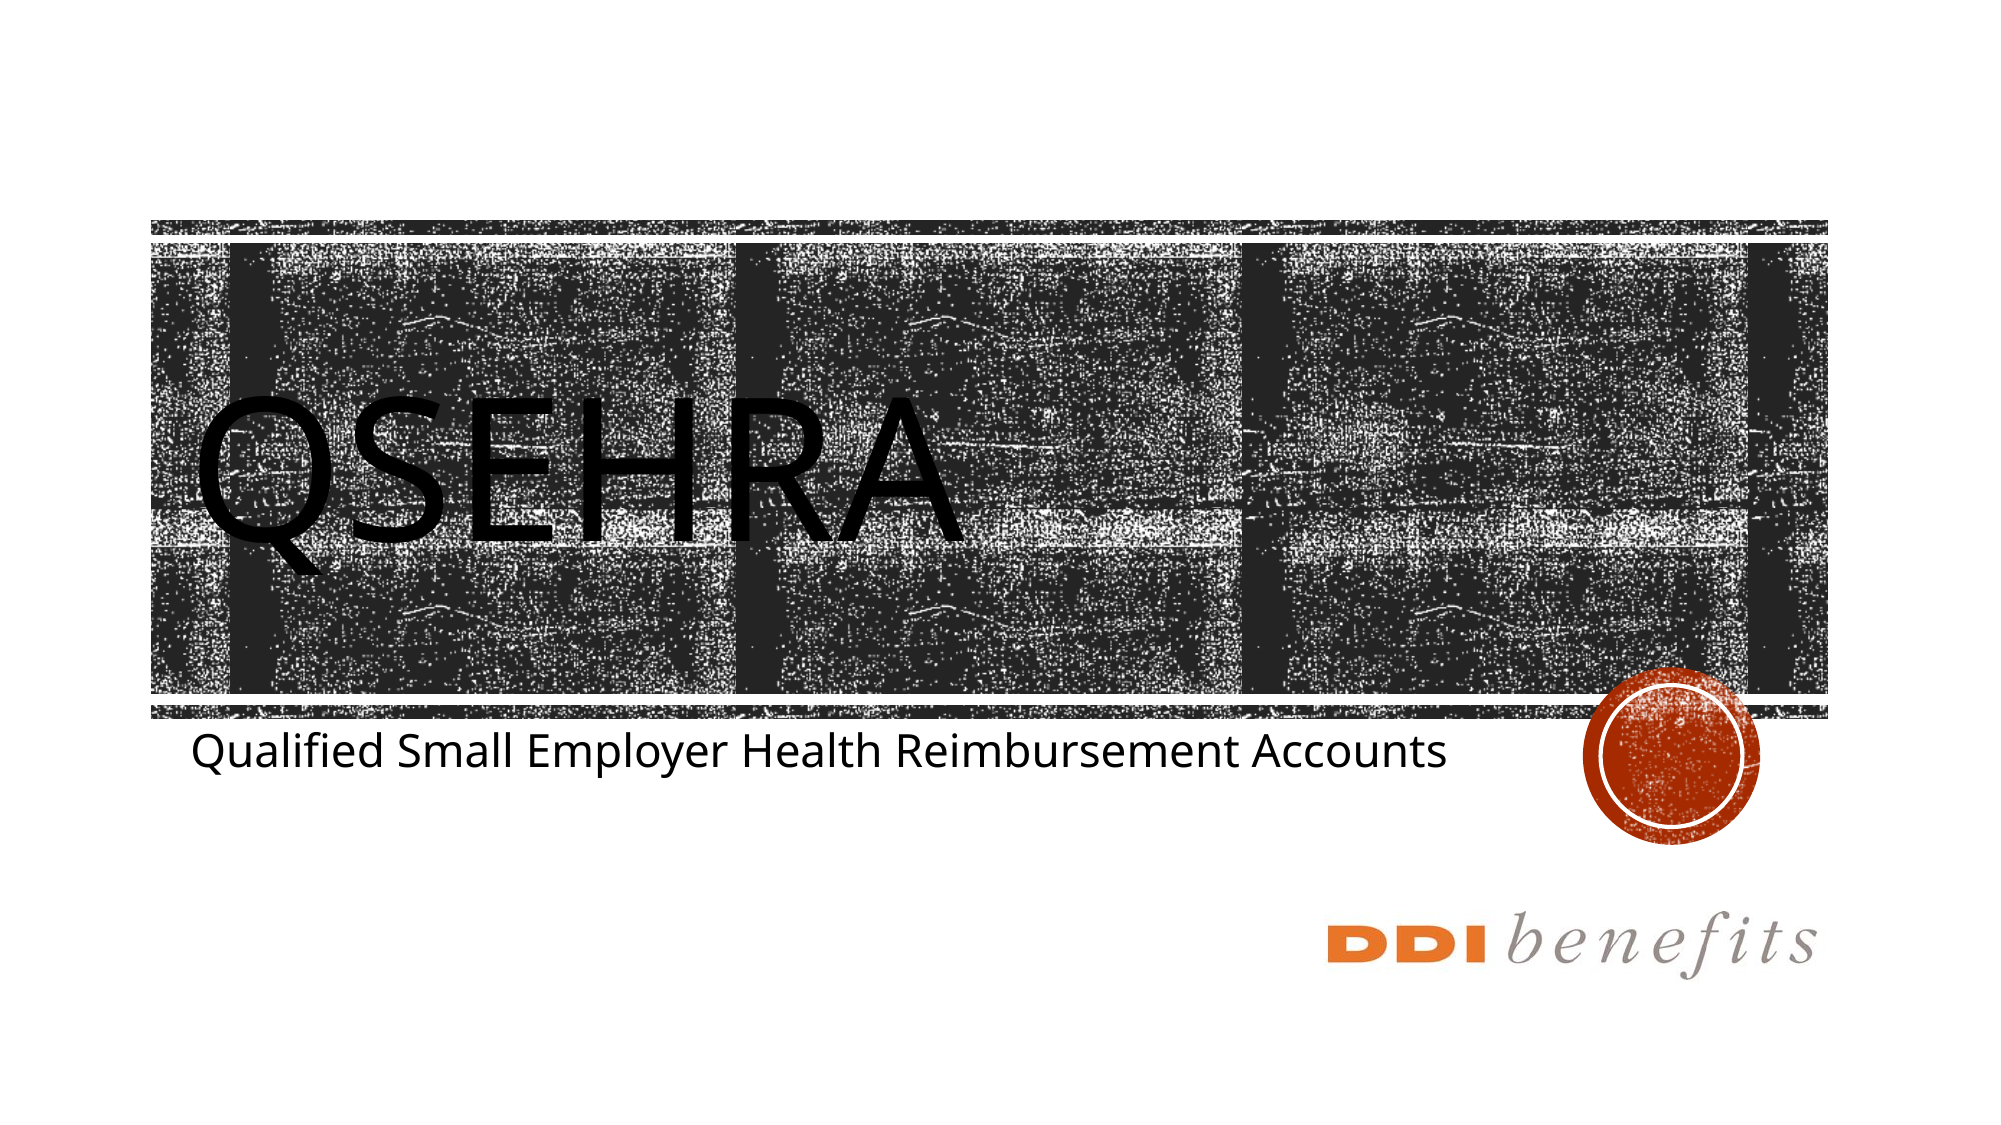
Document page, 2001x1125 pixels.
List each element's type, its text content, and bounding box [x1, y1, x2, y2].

title qsehra [172, 234, 1808, 733]
picture [1308, 895, 1840, 995]
subtitle Qualified Small Employer Health Reimbursement Accounts [175, 720, 1470, 896]
